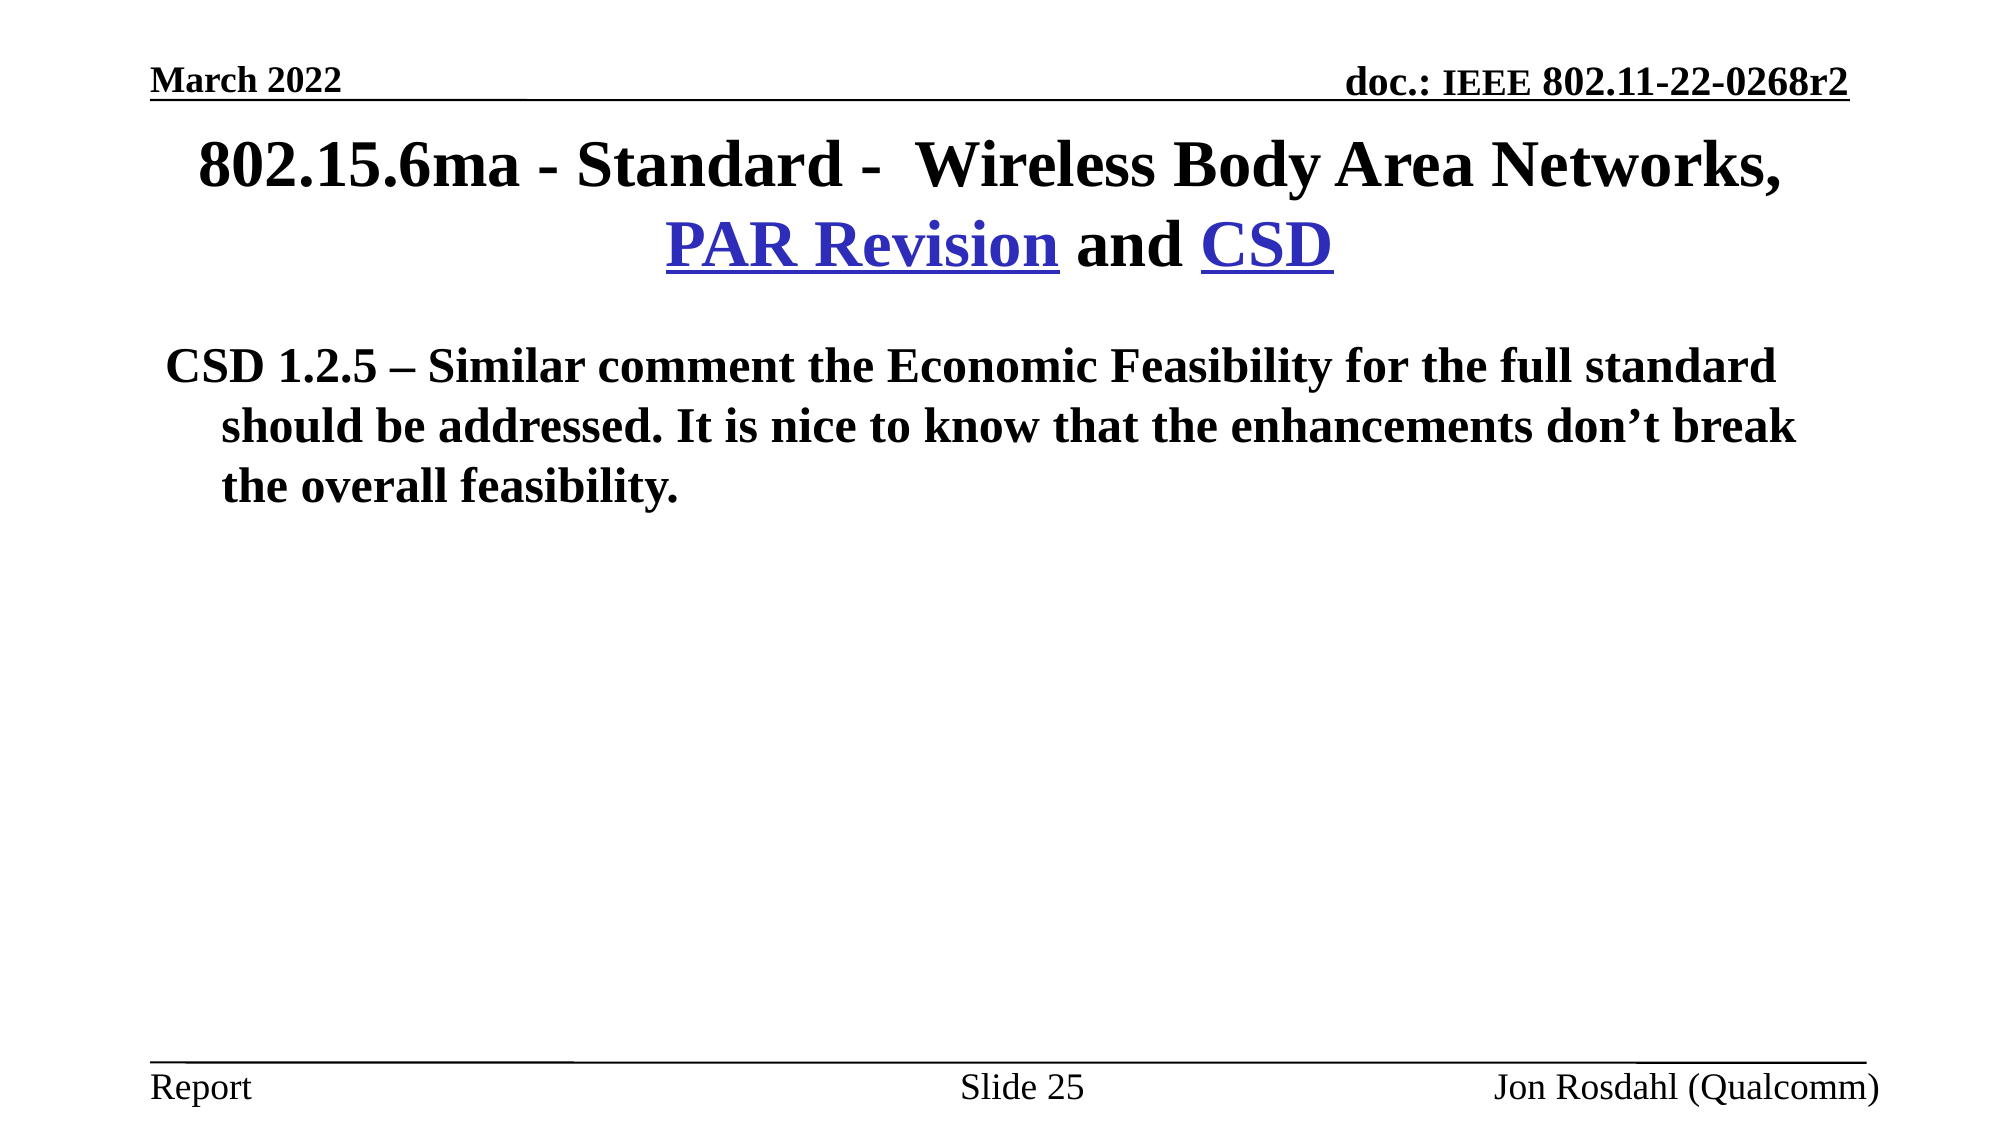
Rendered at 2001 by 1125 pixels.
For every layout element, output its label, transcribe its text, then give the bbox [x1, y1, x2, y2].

title 802.15.6ma - Standard - Wireless Body Area Networks, PAR Revision and CSD [149, 112, 1850, 288]
footer Jon Rosdahl (Qualcomm) [1436, 1061, 1881, 1108]
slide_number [149, 49, 431, 100]
list CSD 1.2.5 – Similar comment the Economic Feasibility for the full standard should be addressed. It is nice to know that the enhancements don’t break the overall feasibility. [149, 324, 1850, 1000]
slide_number Slide 25 [950, 1061, 1095, 1125]
